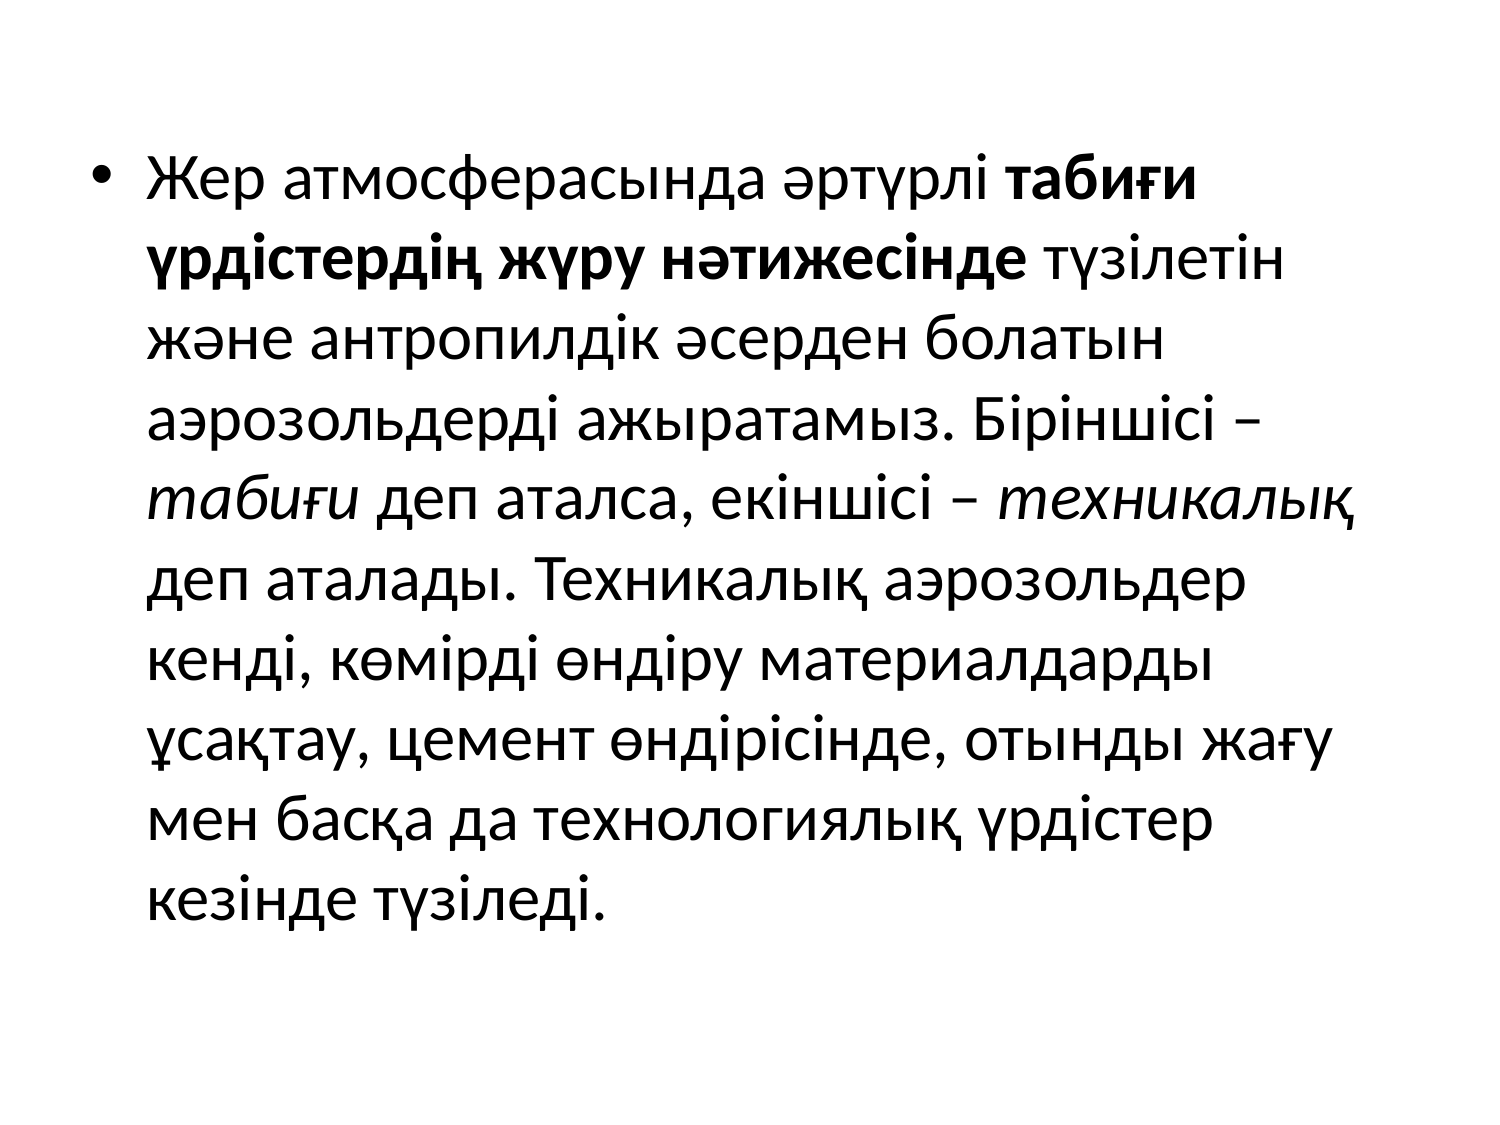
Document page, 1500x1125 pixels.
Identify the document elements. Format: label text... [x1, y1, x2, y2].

list Жер атмосферасында әртүрлі табиғи үрдістердің жүру нәтижесінде түзілетін және антропилдік әсерден болатын аэрозольдерді ажыратамыз. Біріншісі – табиғи деп аталса, екіншісі – техникалық деп аталады. Техникалық аэрозольдер кенді, көмірді өндіру материалдарды ұсақтау, цемент өндірісінде, отынды жағу мен басқа да технологиялық үрдістер кезінде түзіледі. [75, 125, 1425, 1005]
